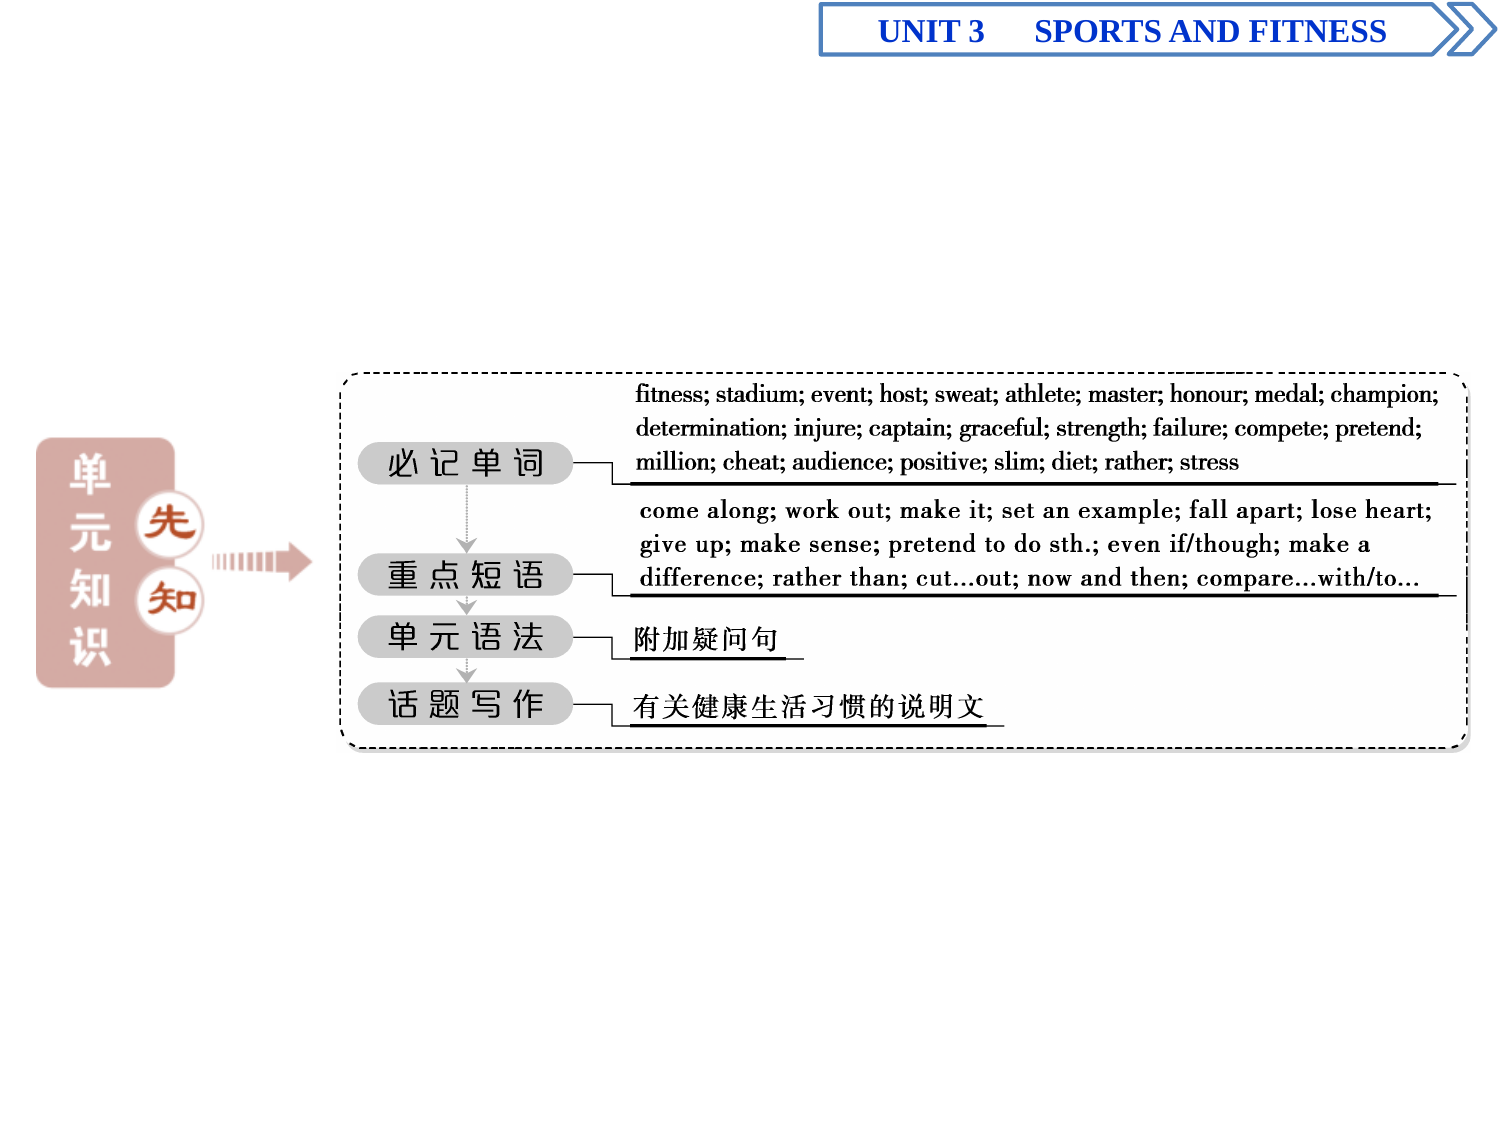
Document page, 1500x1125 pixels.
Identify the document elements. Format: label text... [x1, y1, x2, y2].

text_box [1446, 1, 1498, 57]
picture [36, 408, 315, 717]
picture [336, 372, 1471, 753]
text_box UNIT 3 SPORTS AND FITNESS [818, 2, 1460, 57]
